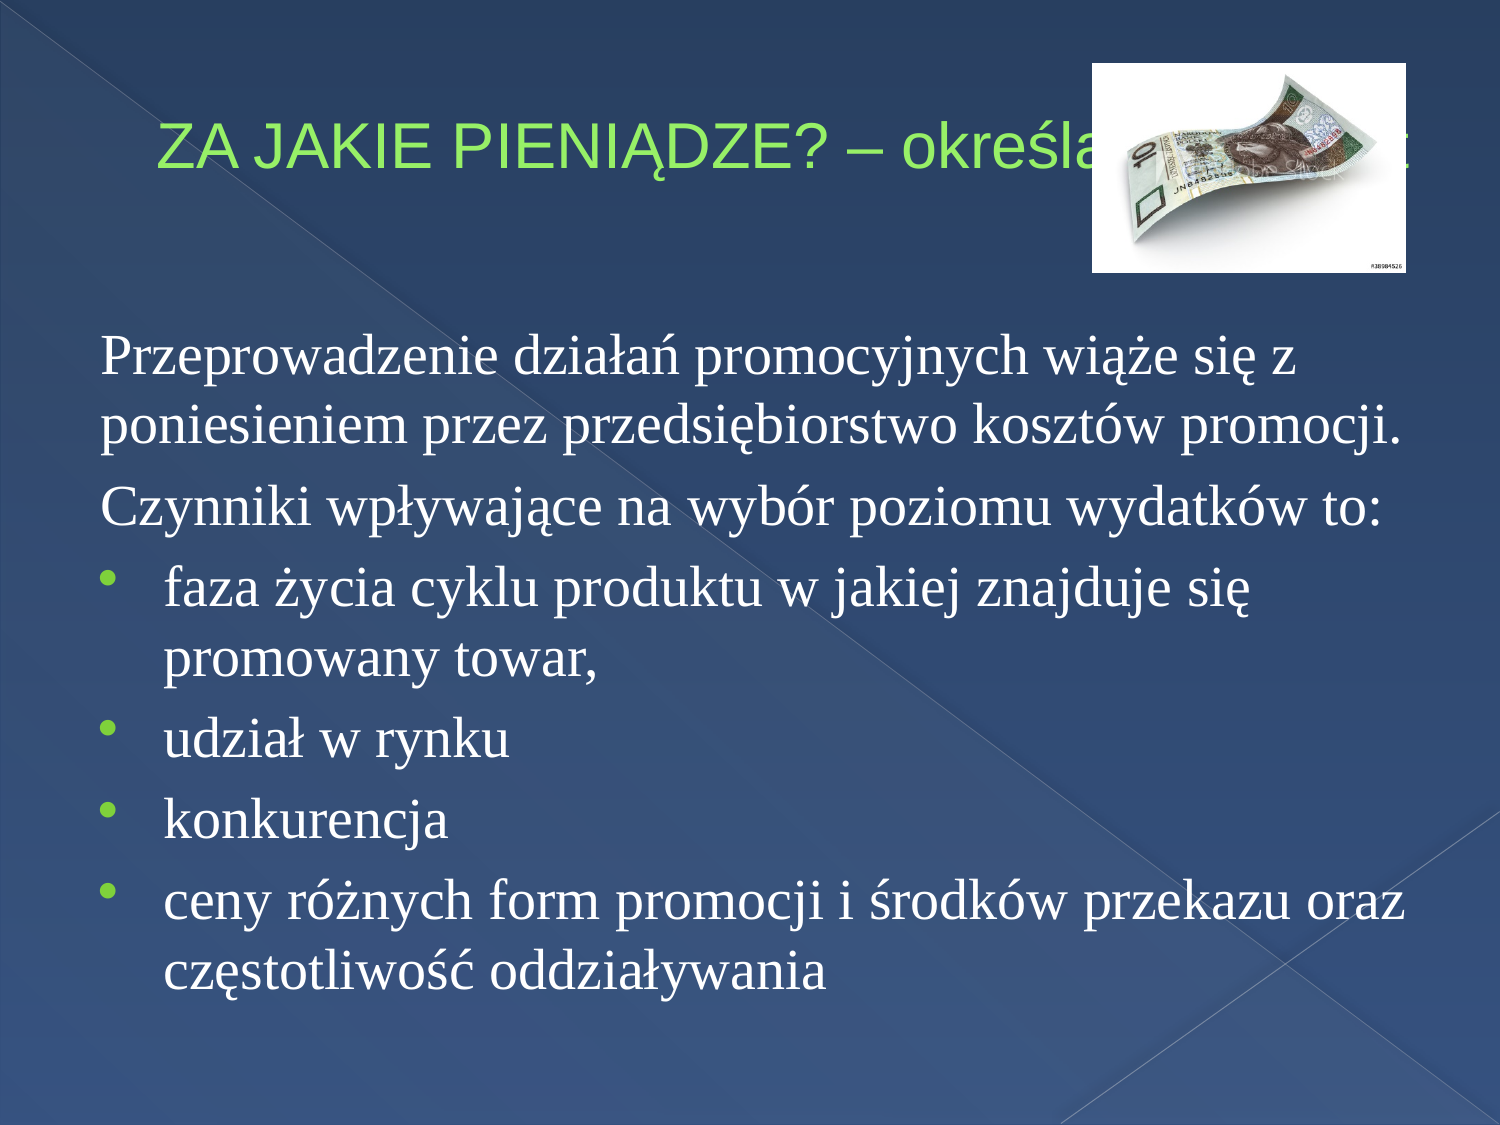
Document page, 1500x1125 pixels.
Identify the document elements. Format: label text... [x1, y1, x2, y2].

list Przeprowadzenie działań promocyjnych wiąże się z poniesieniem przez przedsiębiorstwo kosztów promocji. Czynniki wpływające na wybór poziomu wydatków to: faza życia cyklu produktu w jakiej znajduje się promowany towar, udział w rynku konkurencja ceny różnych form promocji i środków przekazu oraz częstotliwość oddziaływania [75, 308, 1425, 1059]
title ZA JAKIE PIENIĄDZE? – określamy budżet [76, 66, 1427, 296]
picture [1092, 63, 1406, 273]
